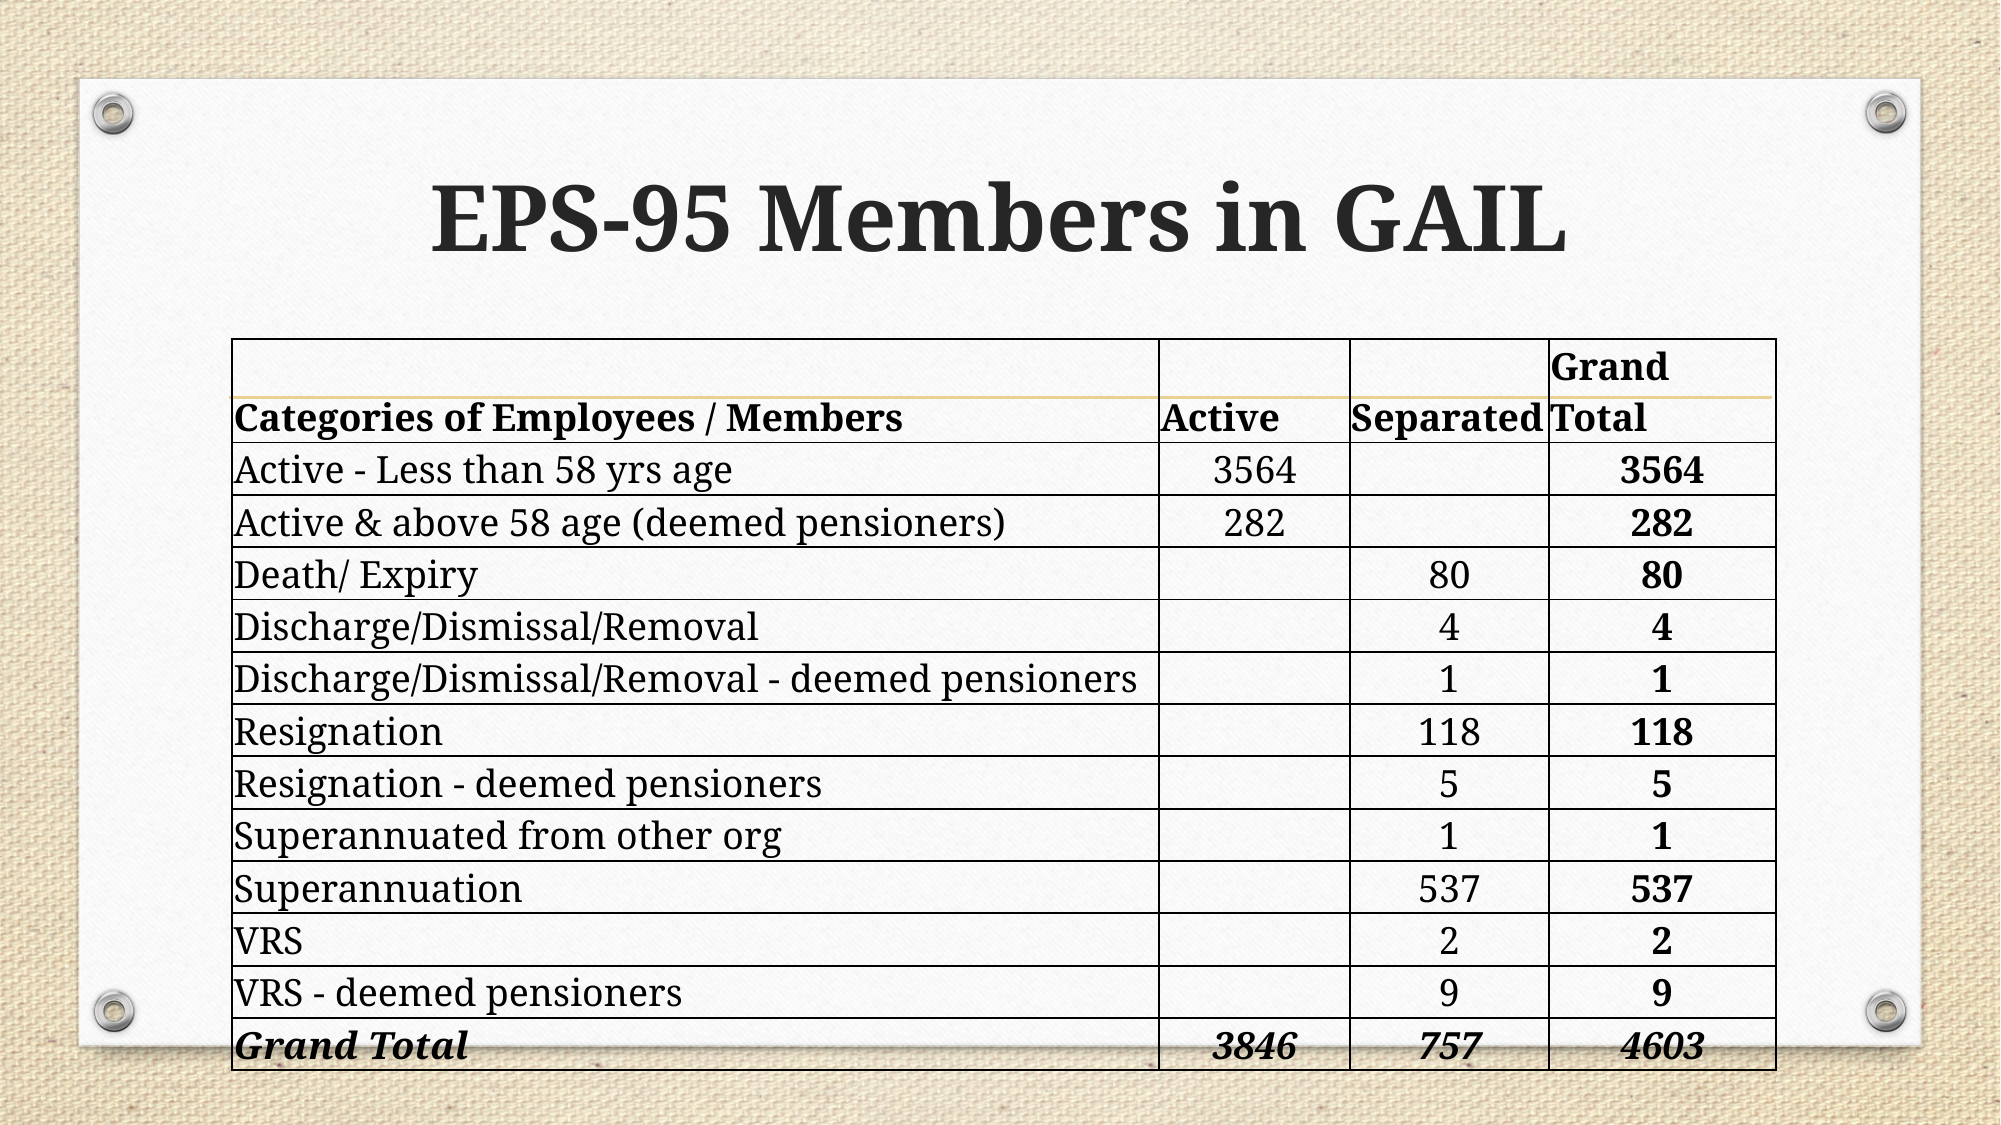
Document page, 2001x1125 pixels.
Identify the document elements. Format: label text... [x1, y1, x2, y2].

table_cell [1160, 600, 1349, 651]
table_cell 3564 [1160, 443, 1349, 494]
table_cell Active & above 58 age (deemed pensioners) [233, 496, 1158, 546]
title EPS-95 Members in GAIL [212, 143, 1788, 287]
table_cell 1 [1550, 810, 1775, 860]
table_cell [1160, 653, 1349, 703]
table_cell 3846 [1160, 1019, 1349, 1069]
table_cell [1160, 705, 1349, 755]
table_cell Superannuation [233, 862, 1158, 912]
table_cell 2 [1351, 914, 1548, 965]
table_header Active [1160, 340, 1349, 442]
table_cell Resignation [233, 705, 1158, 755]
table_cell [1160, 757, 1349, 808]
table_cell [1160, 967, 1349, 1017]
table_cell 3564 [1550, 443, 1775, 494]
table_cell 537 [1351, 862, 1548, 912]
table_cell [1160, 862, 1349, 912]
table_cell 80 [1550, 548, 1775, 599]
table_cell [1351, 443, 1548, 494]
table_cell 9 [1351, 967, 1548, 1017]
table_cell Death/ Expiry [233, 548, 1158, 599]
table_cell VRS [233, 914, 1158, 965]
table_cell 2 [1550, 914, 1775, 965]
table_cell Discharge/Dismissal/Removal - deemed pensioners [233, 653, 1158, 703]
table_cell 757 [1351, 1019, 1548, 1069]
table_header Grand Total [1550, 340, 1775, 442]
table_cell 282 [1550, 496, 1775, 546]
table_cell [1160, 914, 1349, 965]
table_cell Superannuated from other org [233, 810, 1158, 860]
table_cell 5 [1550, 757, 1775, 808]
table_cell [1351, 496, 1548, 546]
table_cell Discharge/Dismissal/Removal [233, 600, 1158, 651]
table_cell VRS - deemed pensioners [233, 967, 1158, 1017]
table_cell 9 [1550, 967, 1775, 1017]
table_cell 1 [1550, 653, 1775, 703]
table_cell [1160, 548, 1349, 599]
table_cell Grand Total [233, 1019, 1158, 1069]
table_cell 4 [1351, 600, 1548, 651]
table_cell 118 [1550, 705, 1775, 755]
picture [0, 0, 2001, 1125]
table_cell Resignation - deemed pensioners [233, 757, 1158, 808]
table_cell 118 [1351, 705, 1548, 755]
table_cell Active - Less than 58 yrs age [233, 443, 1158, 494]
table_header Categories of Employees / Members [233, 340, 1158, 442]
table_cell 4603 [1550, 1019, 1775, 1069]
table_cell [1160, 810, 1349, 860]
table_cell 5 [1351, 757, 1548, 808]
table_cell 4 [1550, 600, 1775, 651]
table_cell 1 [1351, 653, 1548, 703]
table_cell 1 [1351, 810, 1548, 860]
table_cell 80 [1351, 548, 1548, 599]
table_cell 282 [1160, 496, 1349, 546]
table_header Separated [1351, 340, 1548, 442]
table_cell 537 [1550, 862, 1775, 912]
